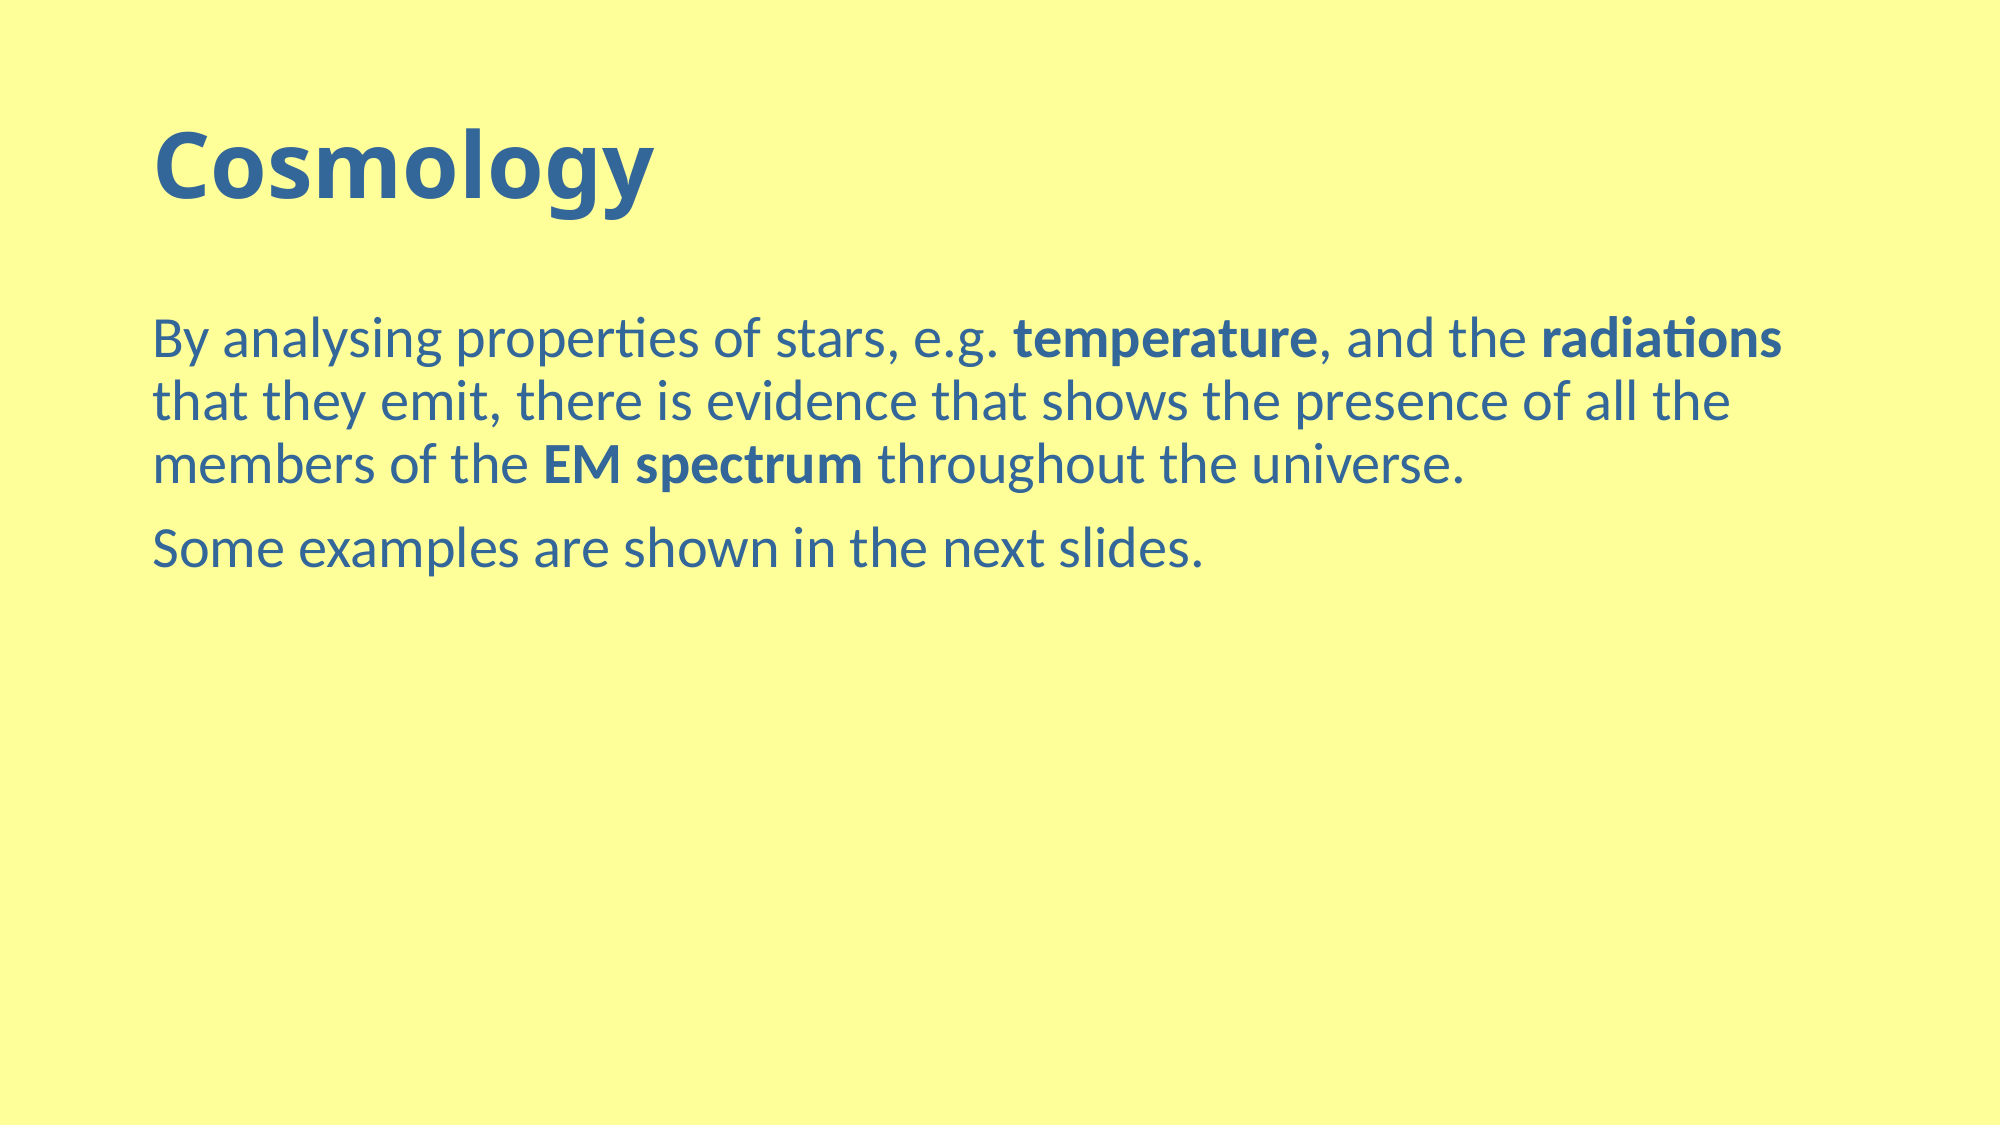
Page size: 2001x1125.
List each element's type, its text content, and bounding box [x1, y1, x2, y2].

list By analysing properties of stars, e.g. temperature, and the radiations that they emit, there is evidence that shows the presence of all the members of the EM spectrum throughout the universe. Some examples are shown in the next slides. [137, 299, 1863, 1014]
title Cosmology [137, 59, 1863, 278]
